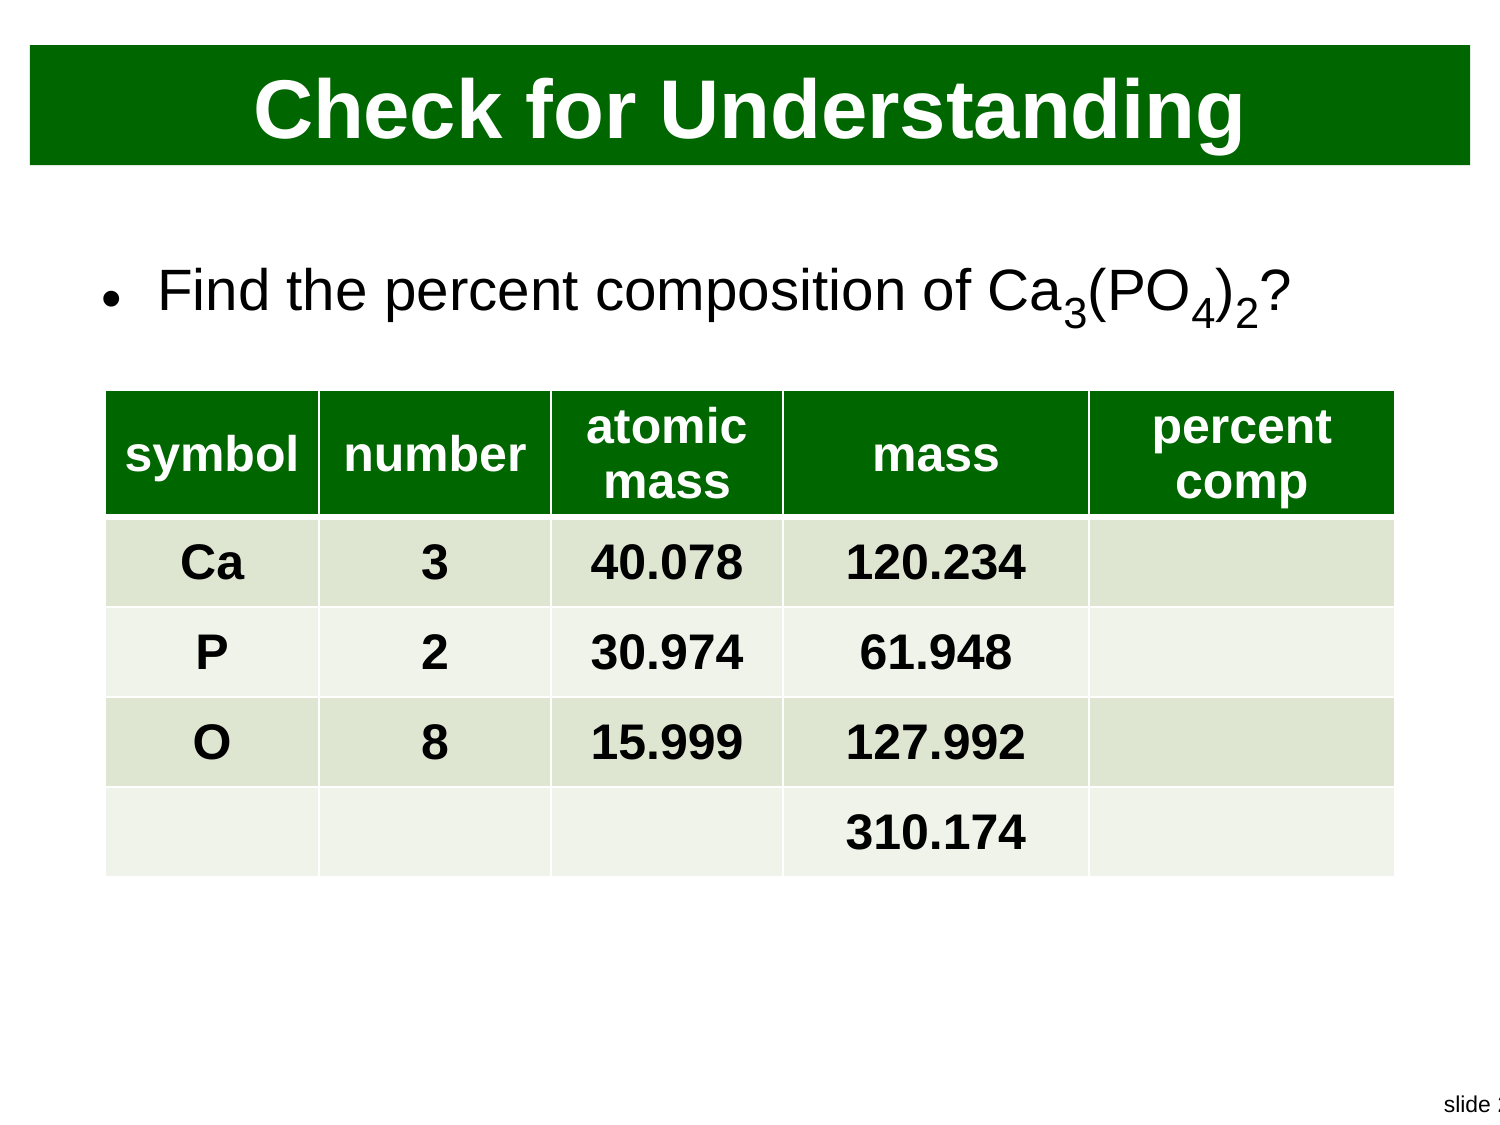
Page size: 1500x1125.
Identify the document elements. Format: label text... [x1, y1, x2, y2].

table_header percent comp [1090, 391, 1394, 514]
table_cell 127.992 [784, 698, 1088, 786]
table_cell [320, 788, 550, 876]
table_cell [1090, 698, 1394, 786]
table_cell [1090, 608, 1394, 696]
table_cell 2 [320, 608, 550, 696]
table_cell [1090, 788, 1394, 876]
title Check for Understanding [29, 45, 1471, 166]
table_header atomic mass [552, 391, 782, 514]
table_cell 30.974 [552, 608, 782, 696]
table_cell 8 [320, 698, 550, 786]
table_cell Ca [106, 520, 318, 606]
table_header symbol [106, 391, 318, 514]
table_cell 120.234 [784, 520, 1088, 606]
table_cell 3 [320, 520, 550, 606]
table_cell 61.948 [784, 608, 1088, 696]
table_cell P [106, 608, 318, 696]
table_cell 40.078 [552, 520, 782, 606]
table_cell [552, 788, 782, 876]
table_header mass [784, 391, 1088, 514]
table_header number [320, 391, 550, 514]
table_cell O [106, 698, 318, 786]
table_cell 15.999 [552, 698, 782, 786]
table_cell 310.174 [784, 788, 1088, 876]
text_box Find the percent composition of Ca3(PO4)2? [86, 250, 1414, 361]
table_cell [106, 788, 318, 876]
table_cell [1090, 520, 1394, 606]
